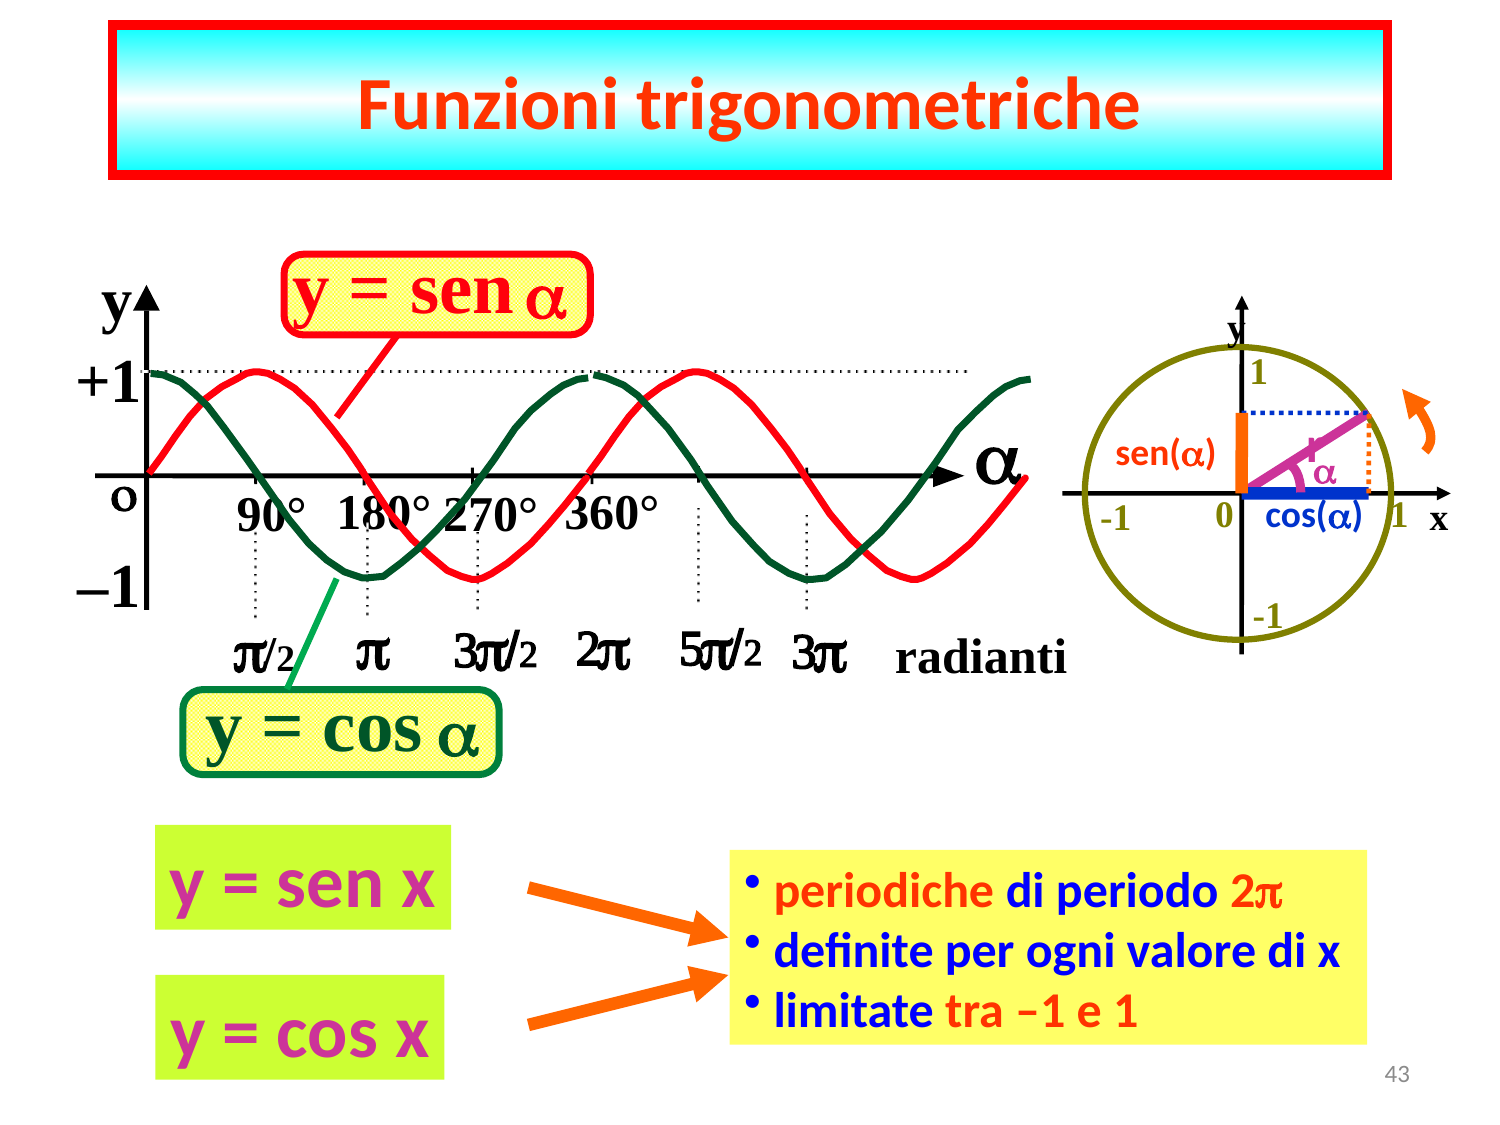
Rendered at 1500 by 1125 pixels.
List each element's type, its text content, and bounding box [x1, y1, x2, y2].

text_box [153, 824, 1369, 1082]
slide_number 43 [1074, 1042, 1425, 1103]
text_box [1073, 295, 1466, 655]
text_box Funzioni trigonometriche [112, 24, 1388, 175]
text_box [74, 238, 1069, 775]
